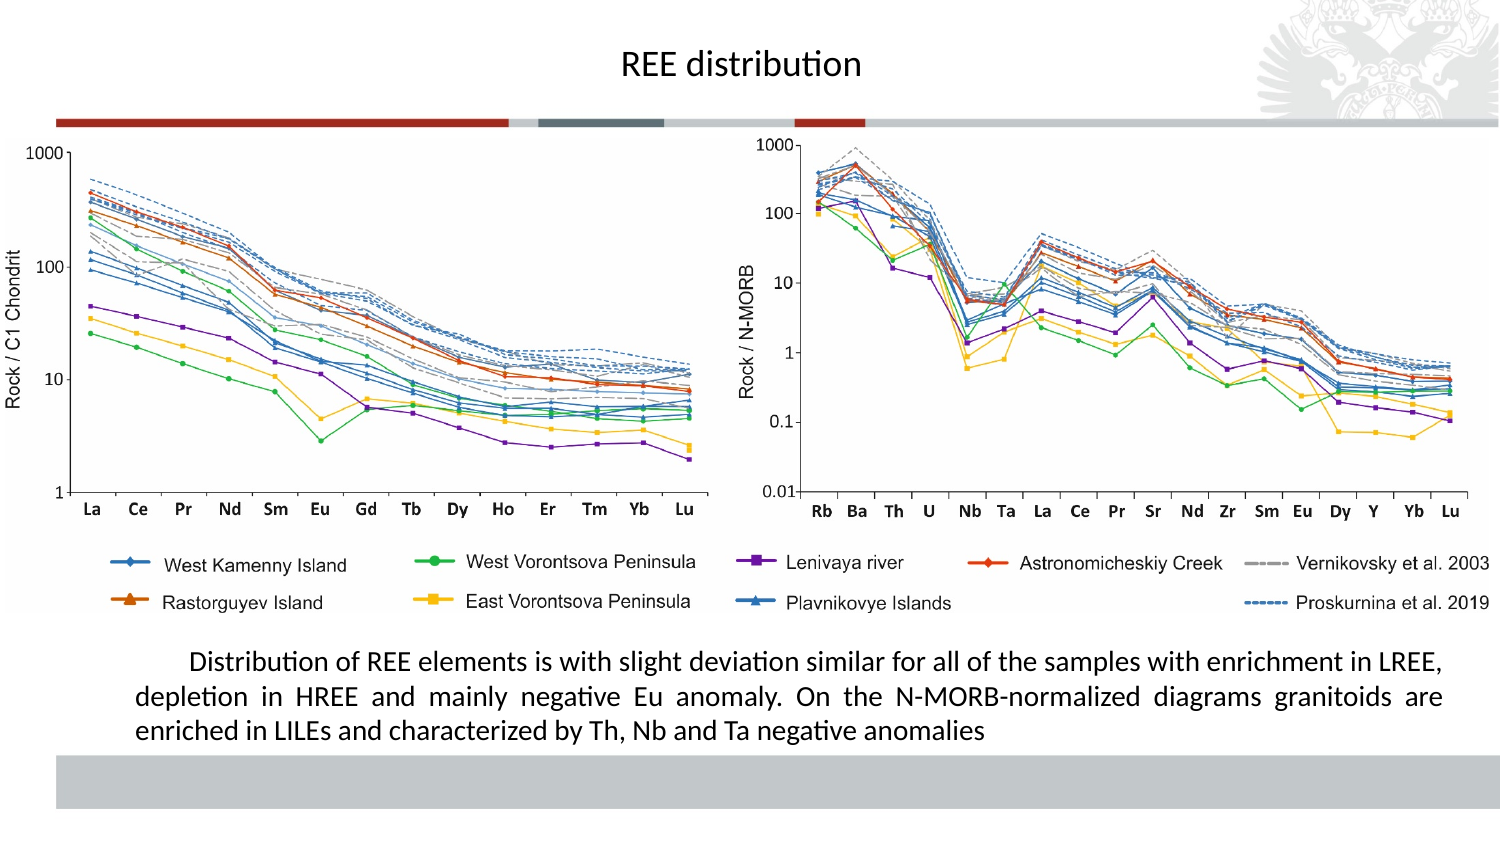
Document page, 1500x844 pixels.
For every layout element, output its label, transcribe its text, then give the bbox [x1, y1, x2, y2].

text_box REE distribution [606, 31, 887, 92]
text_box Distribution of REE elements is with slight deviation similar for all of the samples with enrichment in LREE, depletion in HREE and mainly negative Eu anomaly. On the N-MORB-normalized diagrams granitoids are enriched in LILEs and characterized by Th, Nb and Ta negative anomalies [120, 634, 1459, 755]
picture [0, 0, 1500, 844]
